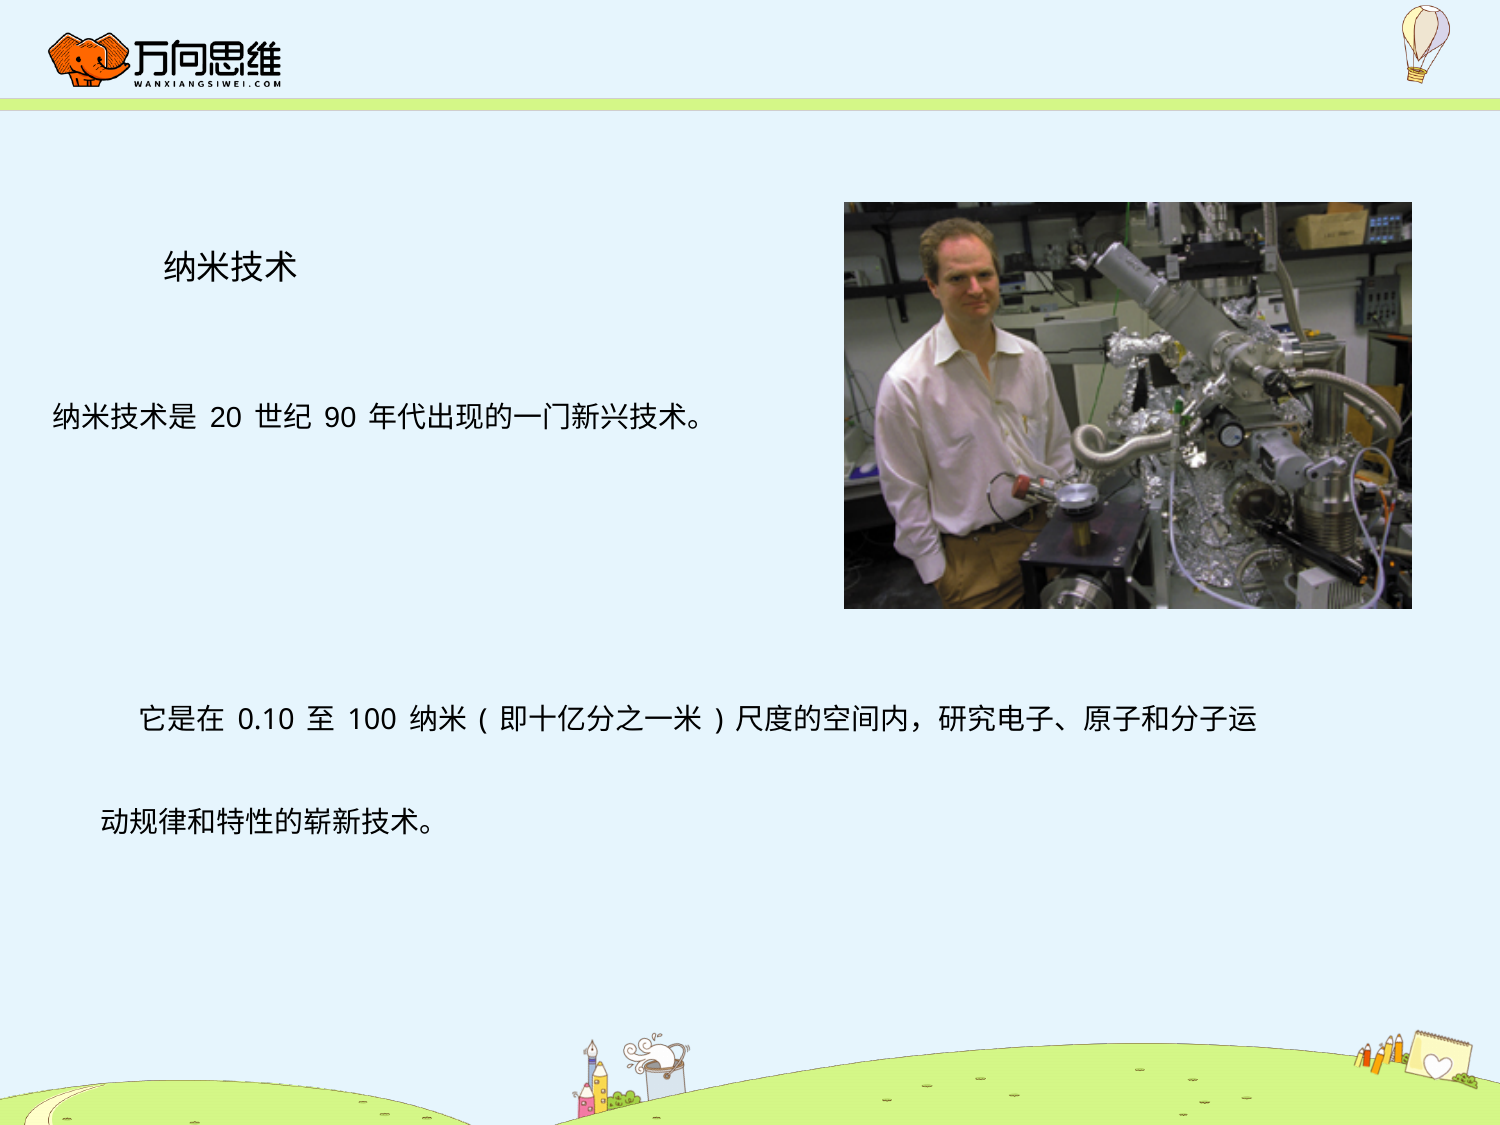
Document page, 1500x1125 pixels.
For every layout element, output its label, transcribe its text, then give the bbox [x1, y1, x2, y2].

picture [0, 1001, 1500, 1125]
picture [15, 8, 313, 111]
text_box 纳米技术 [148, 159, 313, 294]
picture [844, 202, 1412, 609]
list 纳米技术是20世纪90年代出现的一门新兴技术。 [0, 309, 792, 533]
picture [1384, 0, 1466, 90]
text_box 它是在0.10至100纳米(即十亿分之一米)尺度的空间内，研究电子、原子和分子运动规律和特性的崭新技术。 [88, 627, 1282, 845]
